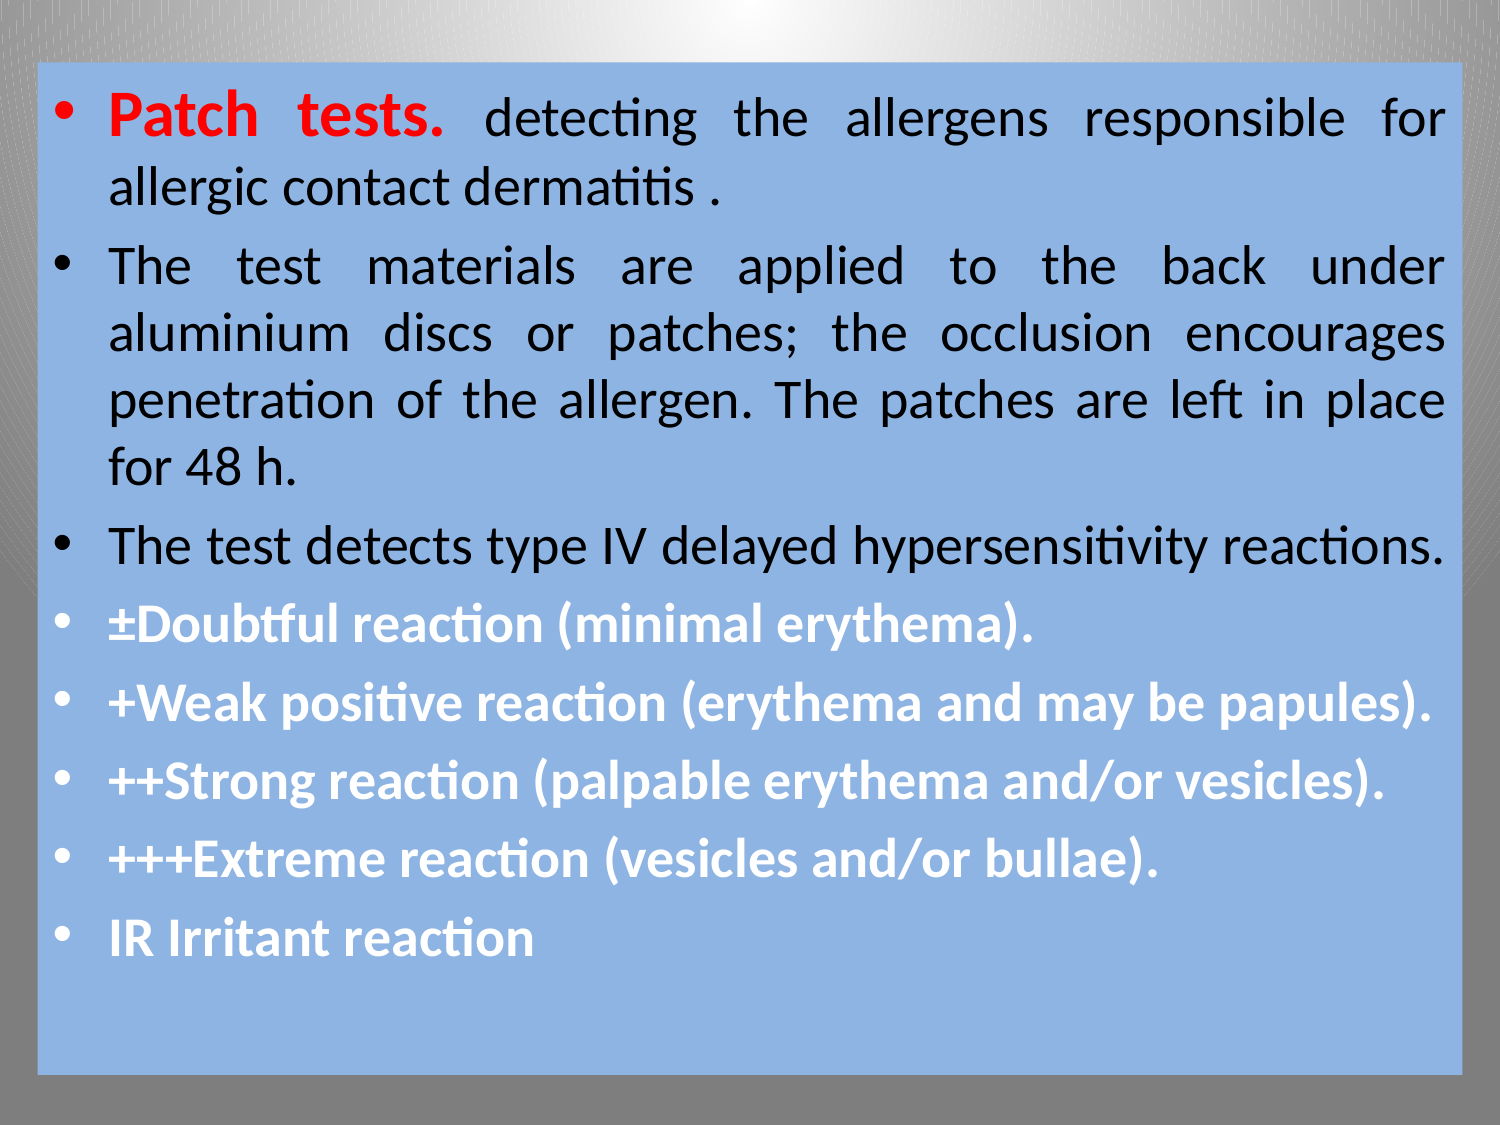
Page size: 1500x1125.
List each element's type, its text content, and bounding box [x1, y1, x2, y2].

list Patch tests. detecting the allergens responsible for allergic contact dermatitis . The test materials are applied to the back under aluminium discs or patches; the occlusion encourages penetration of the allergen. The patches are left in place for 48 h. The test detects type IV delayed hypersensitivity reactions. ±Doubtful reaction (minimal erythema). +Weak positive reaction (erythema and may be papules). ++Strong reaction (palpable erythema and/or vesicles). +++Extreme reaction (vesicles and/or bullae). IR Irritant reaction [37, 62, 1463, 1075]
